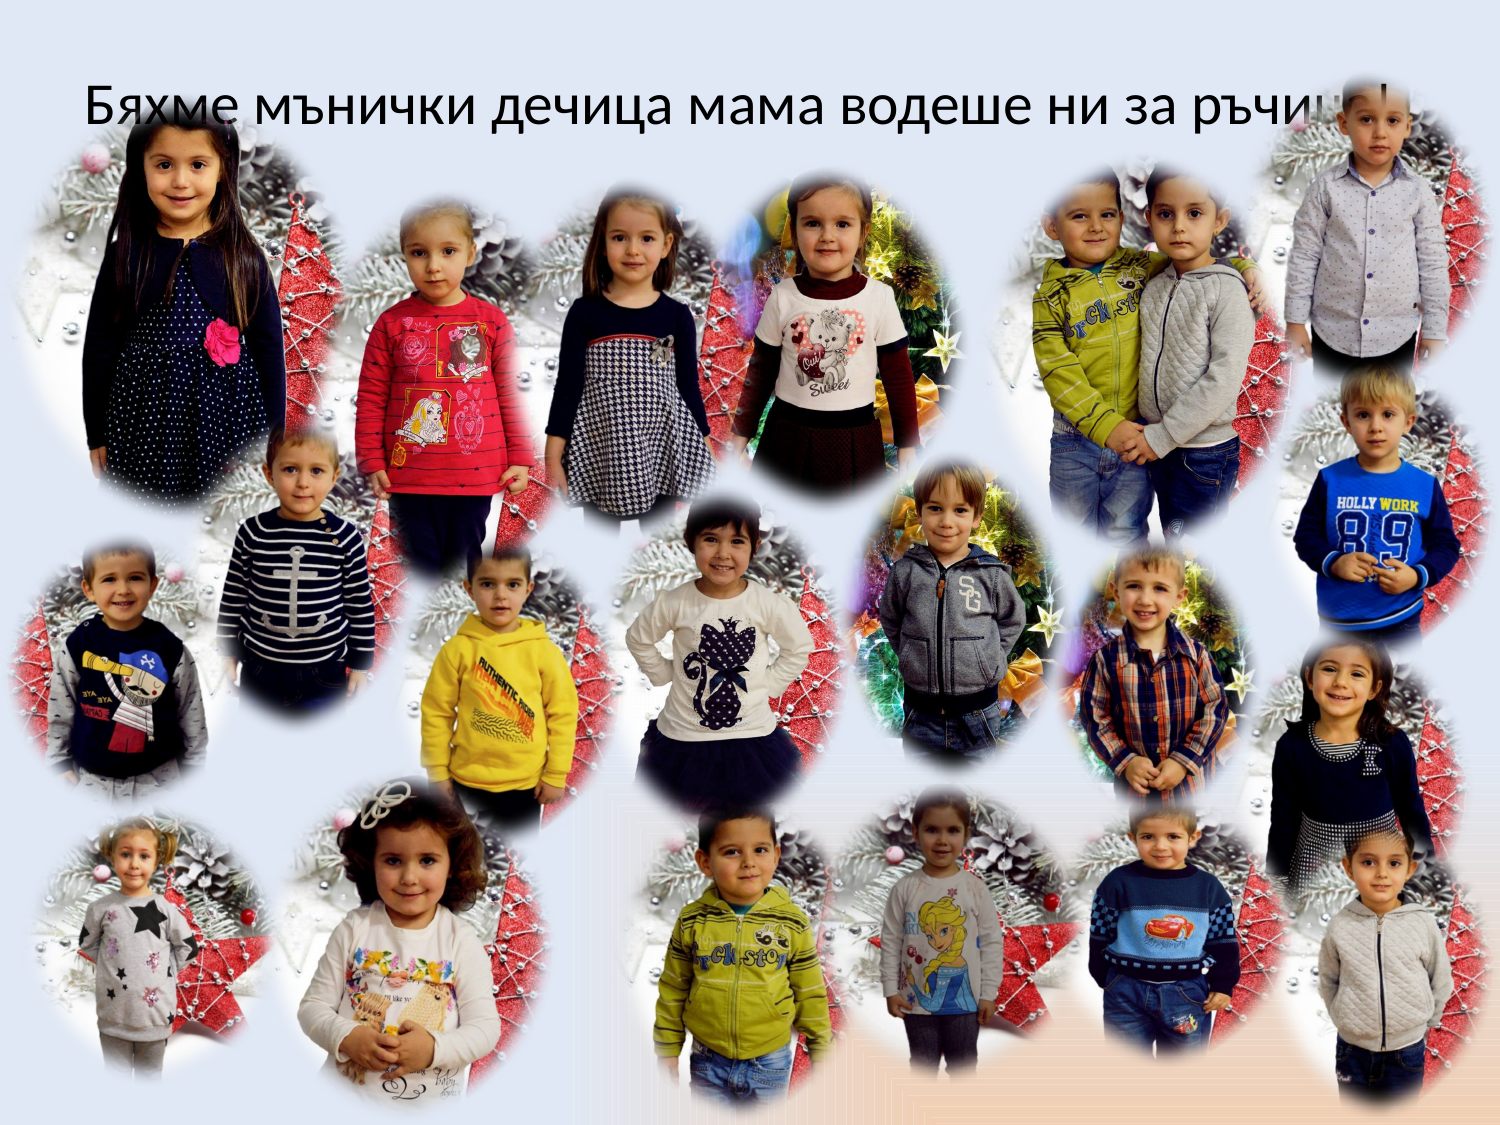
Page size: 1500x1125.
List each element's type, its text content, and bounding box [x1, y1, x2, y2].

title Бяхме мънички дечица мама водеше ни за ръчица! [64, 30, 1415, 171]
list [0, 89, 364, 525]
picture [0, 66, 1500, 1125]
